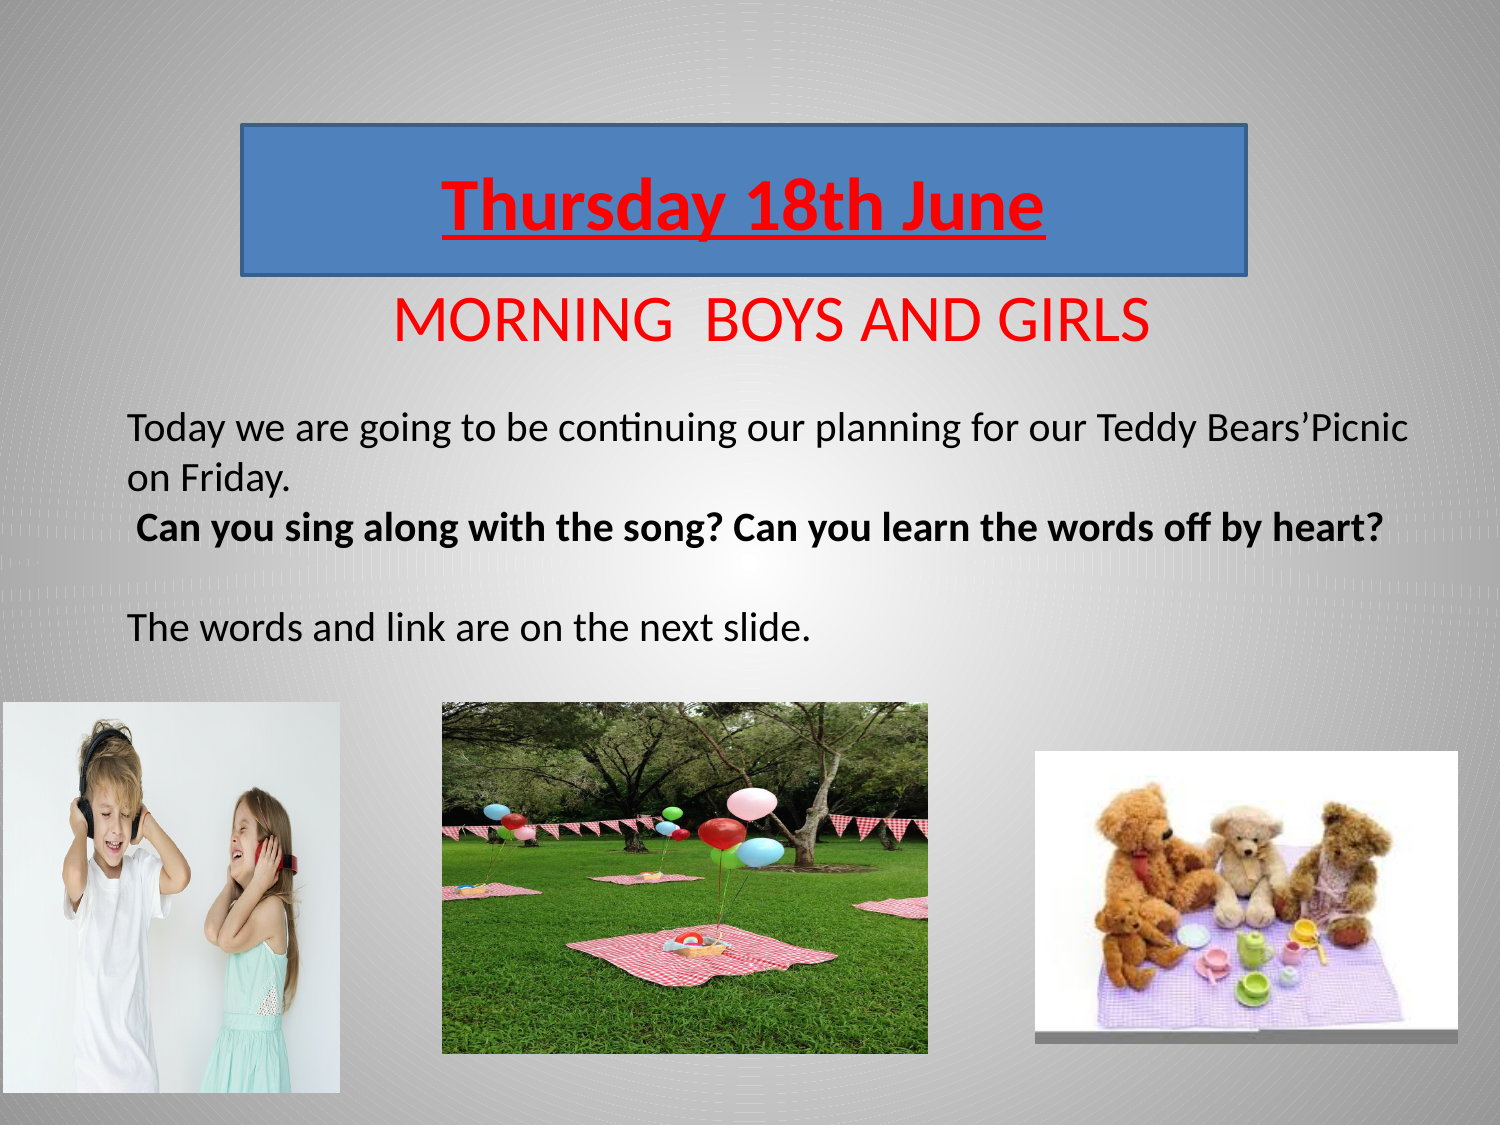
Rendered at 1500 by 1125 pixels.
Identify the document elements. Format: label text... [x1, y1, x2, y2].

picture [442, 702, 928, 1055]
picture [1034, 751, 1458, 1044]
text_box MORNING BOYS AND GIRLS Today we are going to be continuing our planning for our Teddy Bears’Picnic on Friday. Can you sing along with the song? Can you learn the words off by heart? The words and link are on the next slide. [112, 267, 1447, 657]
text_box Thursday 18th June [240, 123, 1248, 277]
picture [2, 702, 340, 1093]
